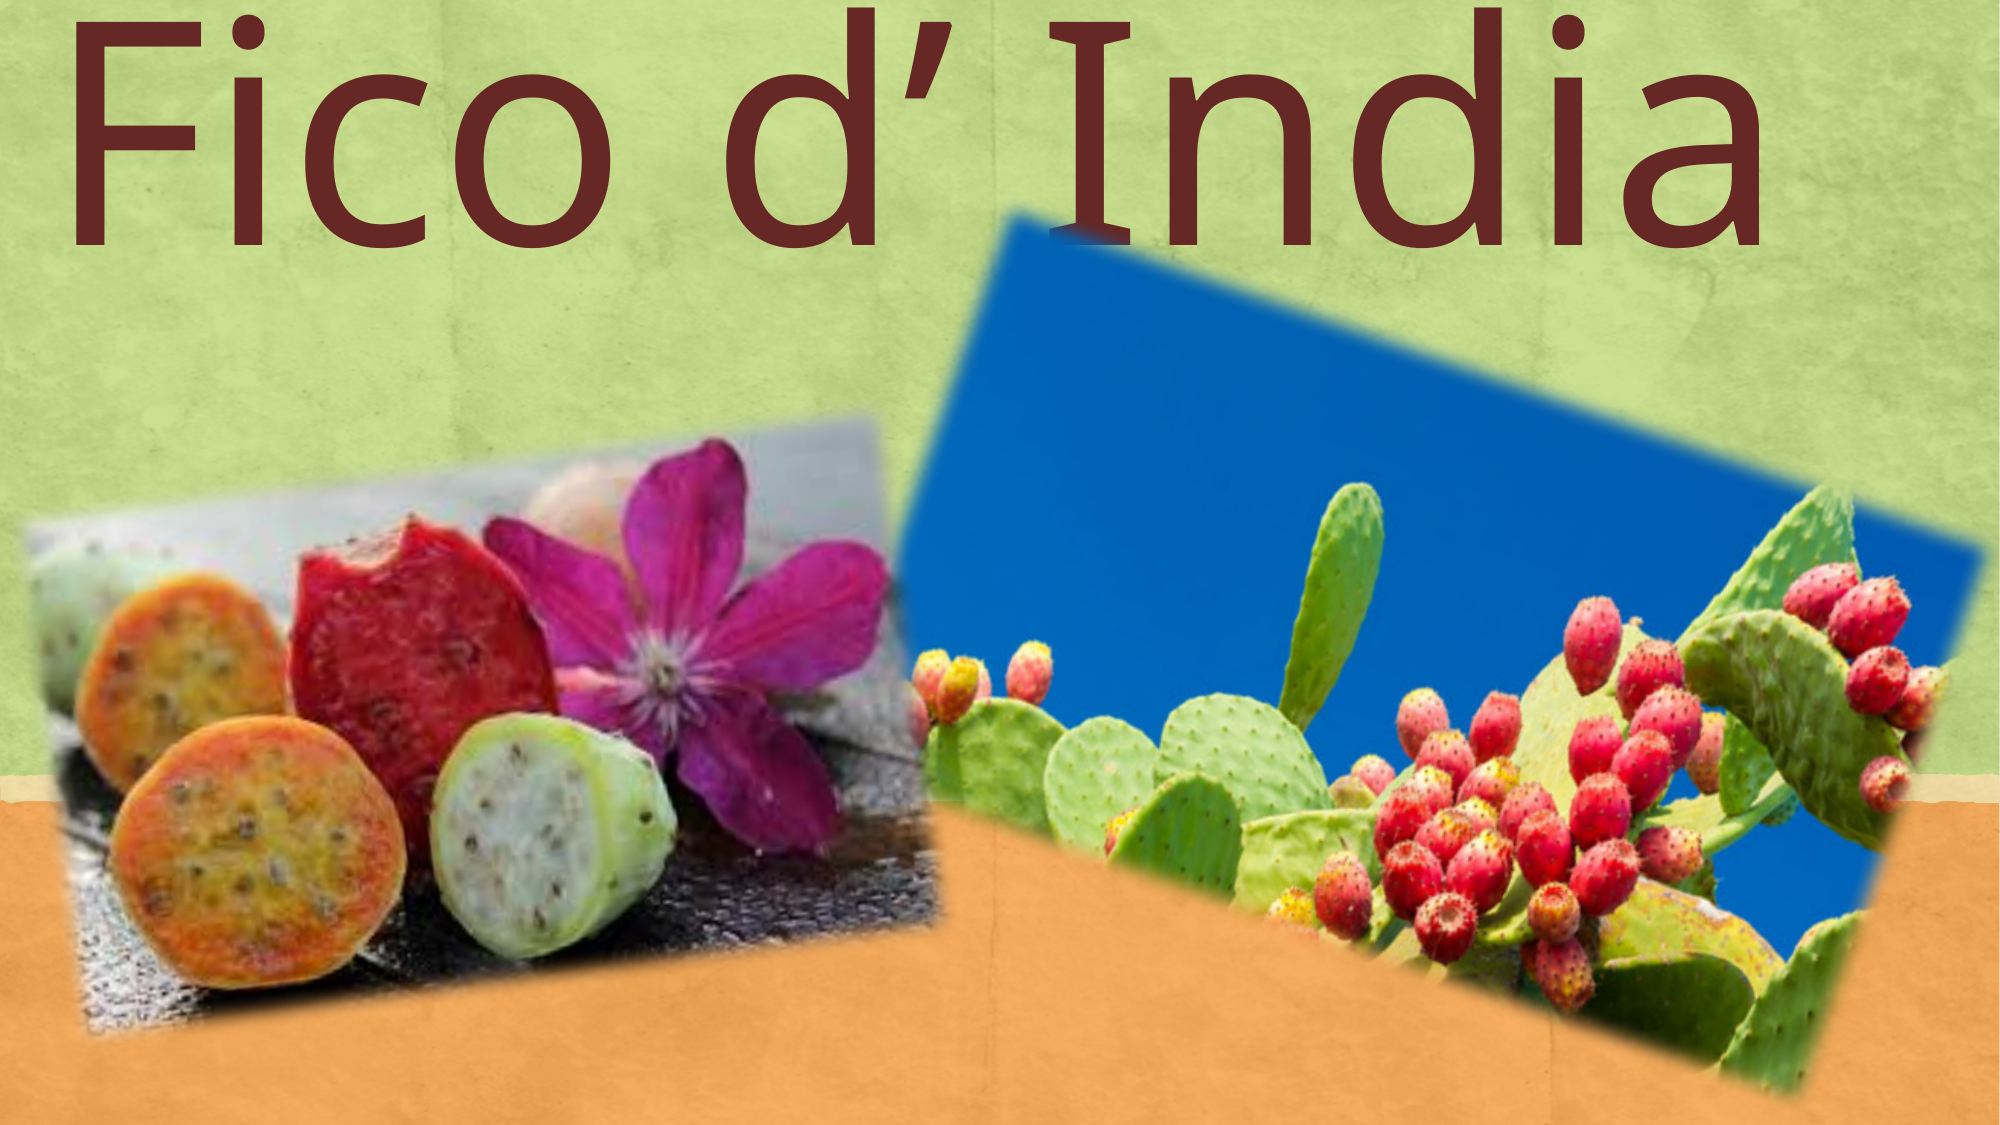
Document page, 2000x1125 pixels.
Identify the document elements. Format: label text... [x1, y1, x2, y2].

title Fico d’ India [31, 54, 2000, 313]
picture [31, 229, 1976, 1082]
